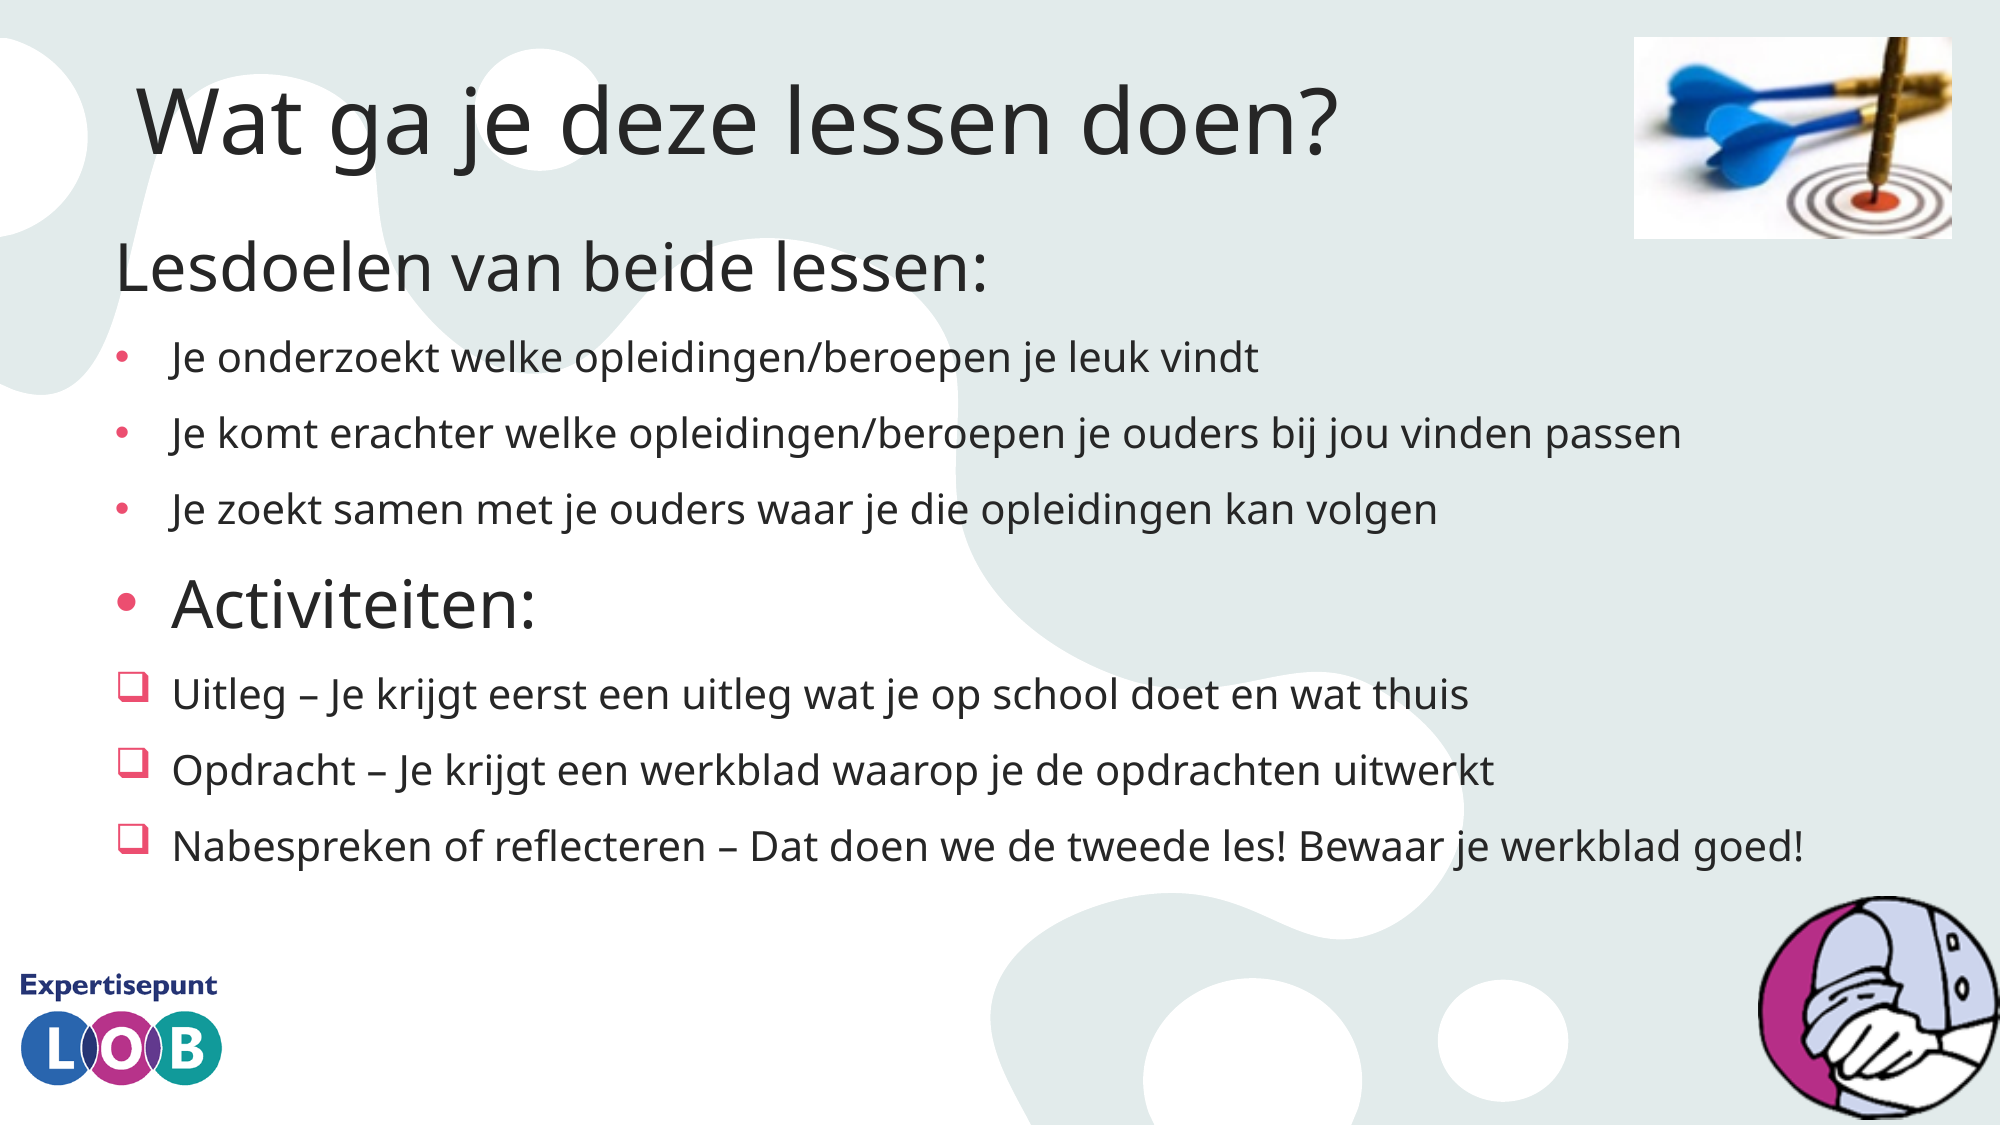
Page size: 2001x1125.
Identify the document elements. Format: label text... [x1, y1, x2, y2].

picture [0, 947, 242, 1120]
title Wat ga je deze lessen doen? [120, 0, 1921, 181]
picture [1758, 896, 2000, 1120]
list Lesdoelen van beide lessen: Je onderzoekt welke opleidingen/beroepen je leuk vindt Je komt erachter welke opleidingen/beroepen je ouders bij jou vinden passen Je zoekt samen met je ouders waar je die opleidingen kan volgen Activiteiten: Uitleg – Je krijgt eerst een uitleg wat je op school doet en wat thuis Opdracht – Je krijgt een werkblad waarop je de opdrachten uitwerkt Nabespreken of reflecteren – Dat doen we de tweede les! Bewaar je werkblad goed! [99, 209, 1900, 948]
picture [1633, 37, 1952, 239]
